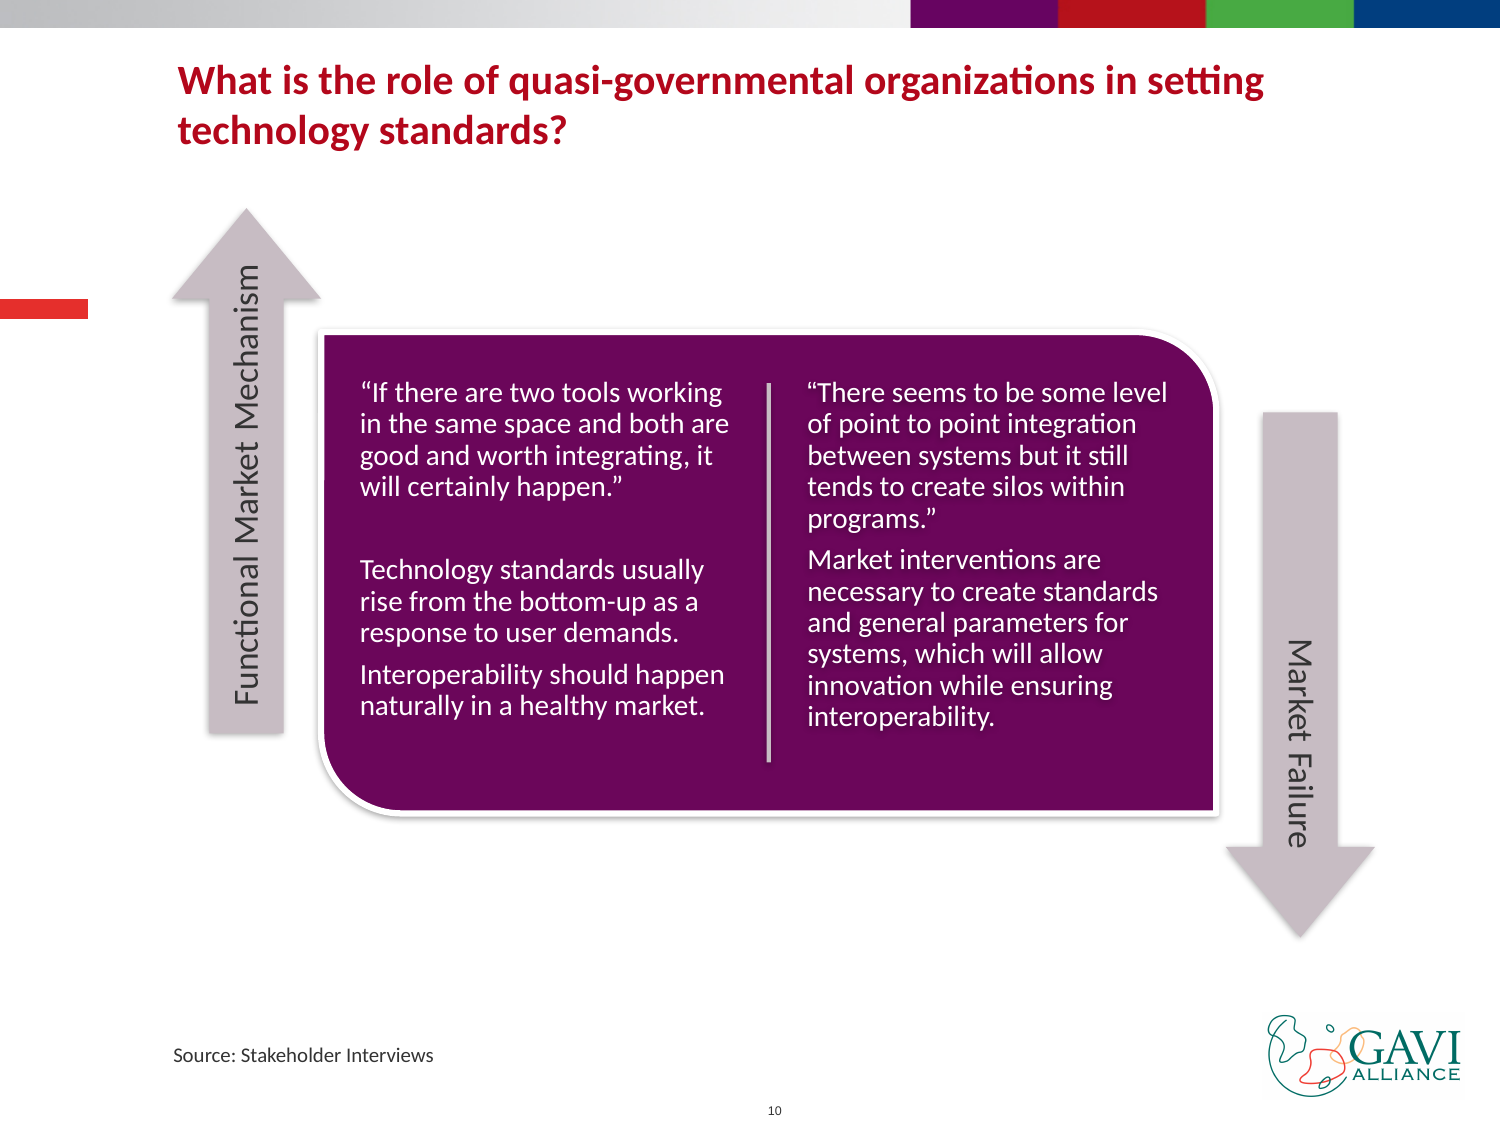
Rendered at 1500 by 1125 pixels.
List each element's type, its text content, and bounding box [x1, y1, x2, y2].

picture [1262, 1012, 1465, 1100]
picture [0, 0, 1500, 28]
text_box Source: Stakeholder Interviews [158, 1034, 449, 1075]
slide_number 10 [737, 1095, 813, 1125]
picture [0, 299, 88, 319]
title What is the role of quasi-governmental organizations in setting technology standards? [162, 44, 1400, 114]
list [162, 207, 1376, 938]
